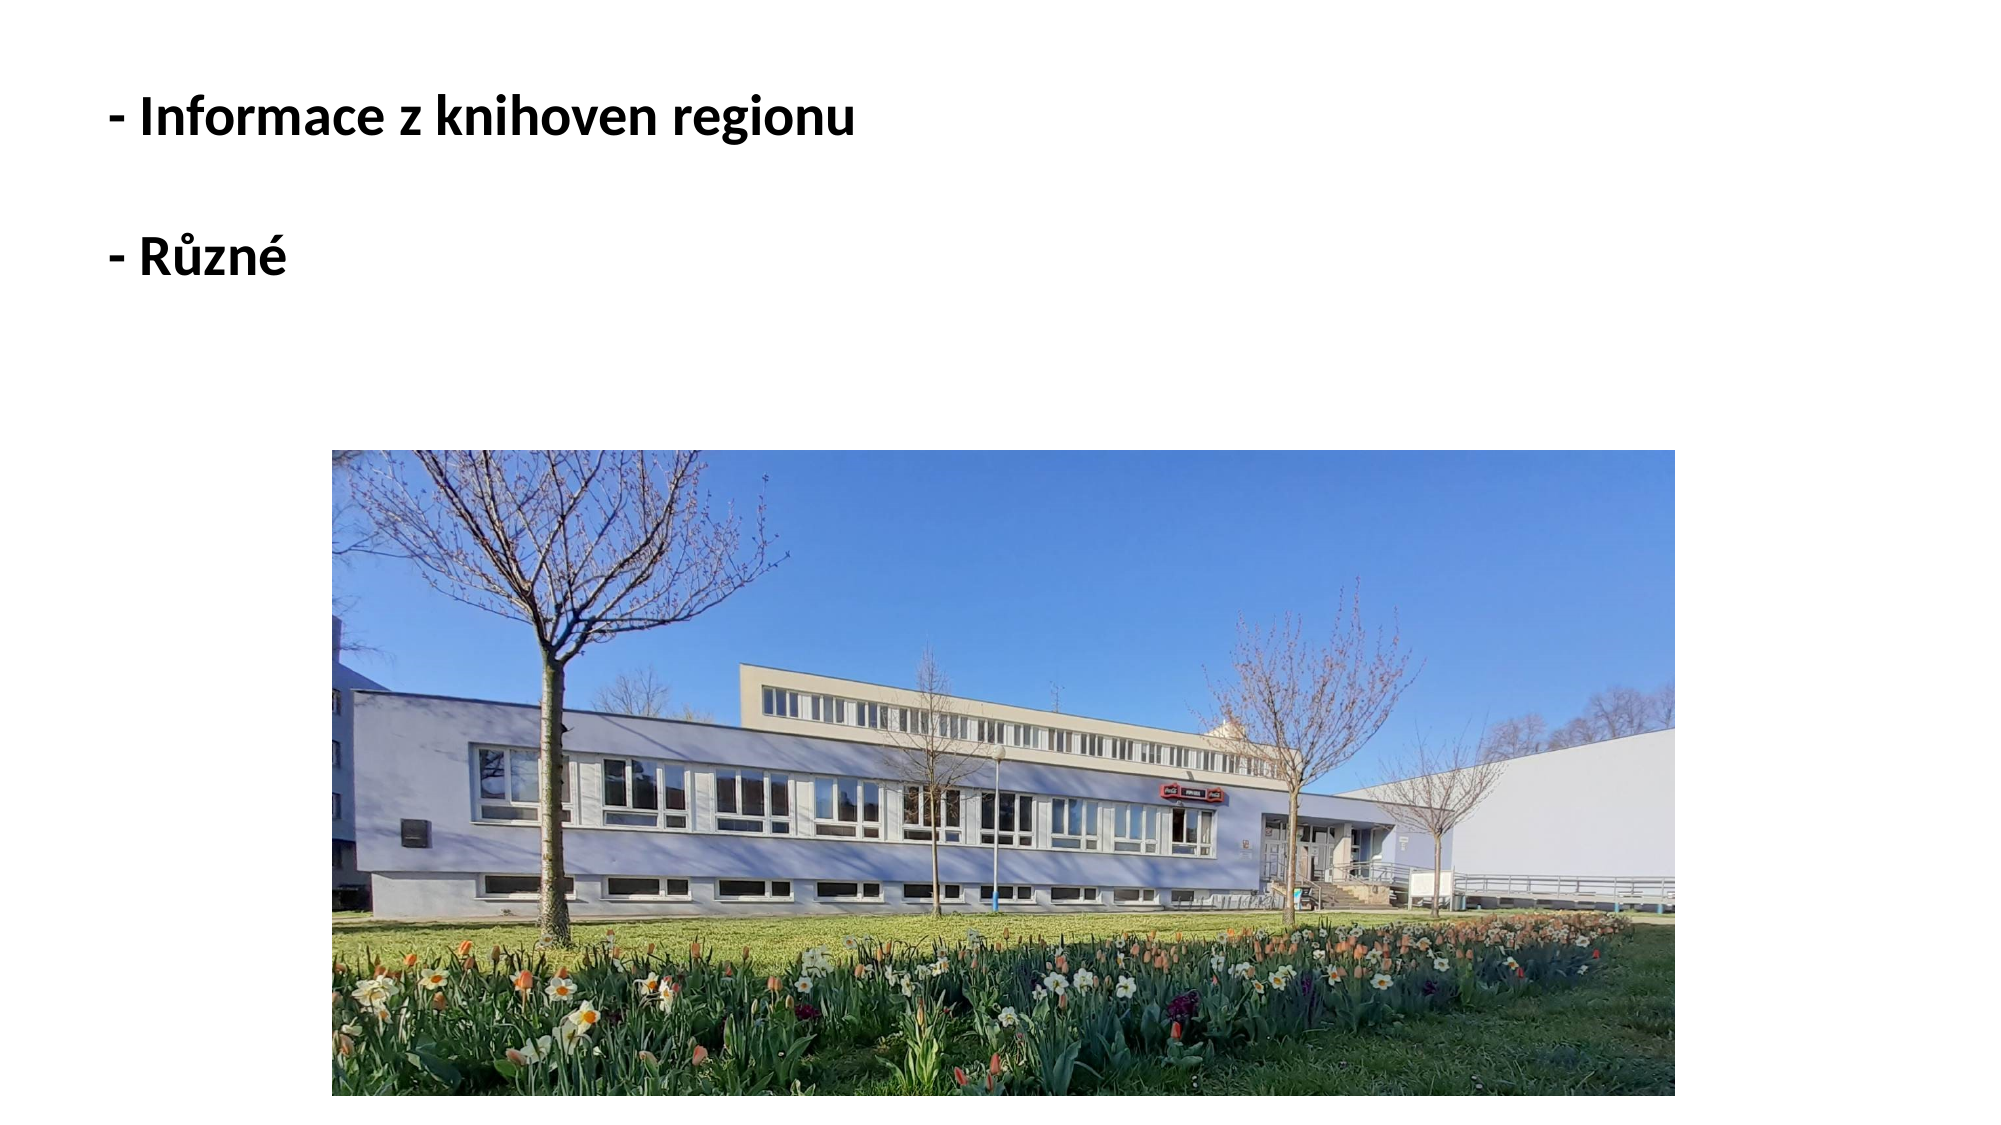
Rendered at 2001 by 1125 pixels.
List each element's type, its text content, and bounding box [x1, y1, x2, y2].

text_box - Informace z knihoven regionu - Různé [94, 69, 1486, 295]
picture [332, 450, 1675, 1096]
